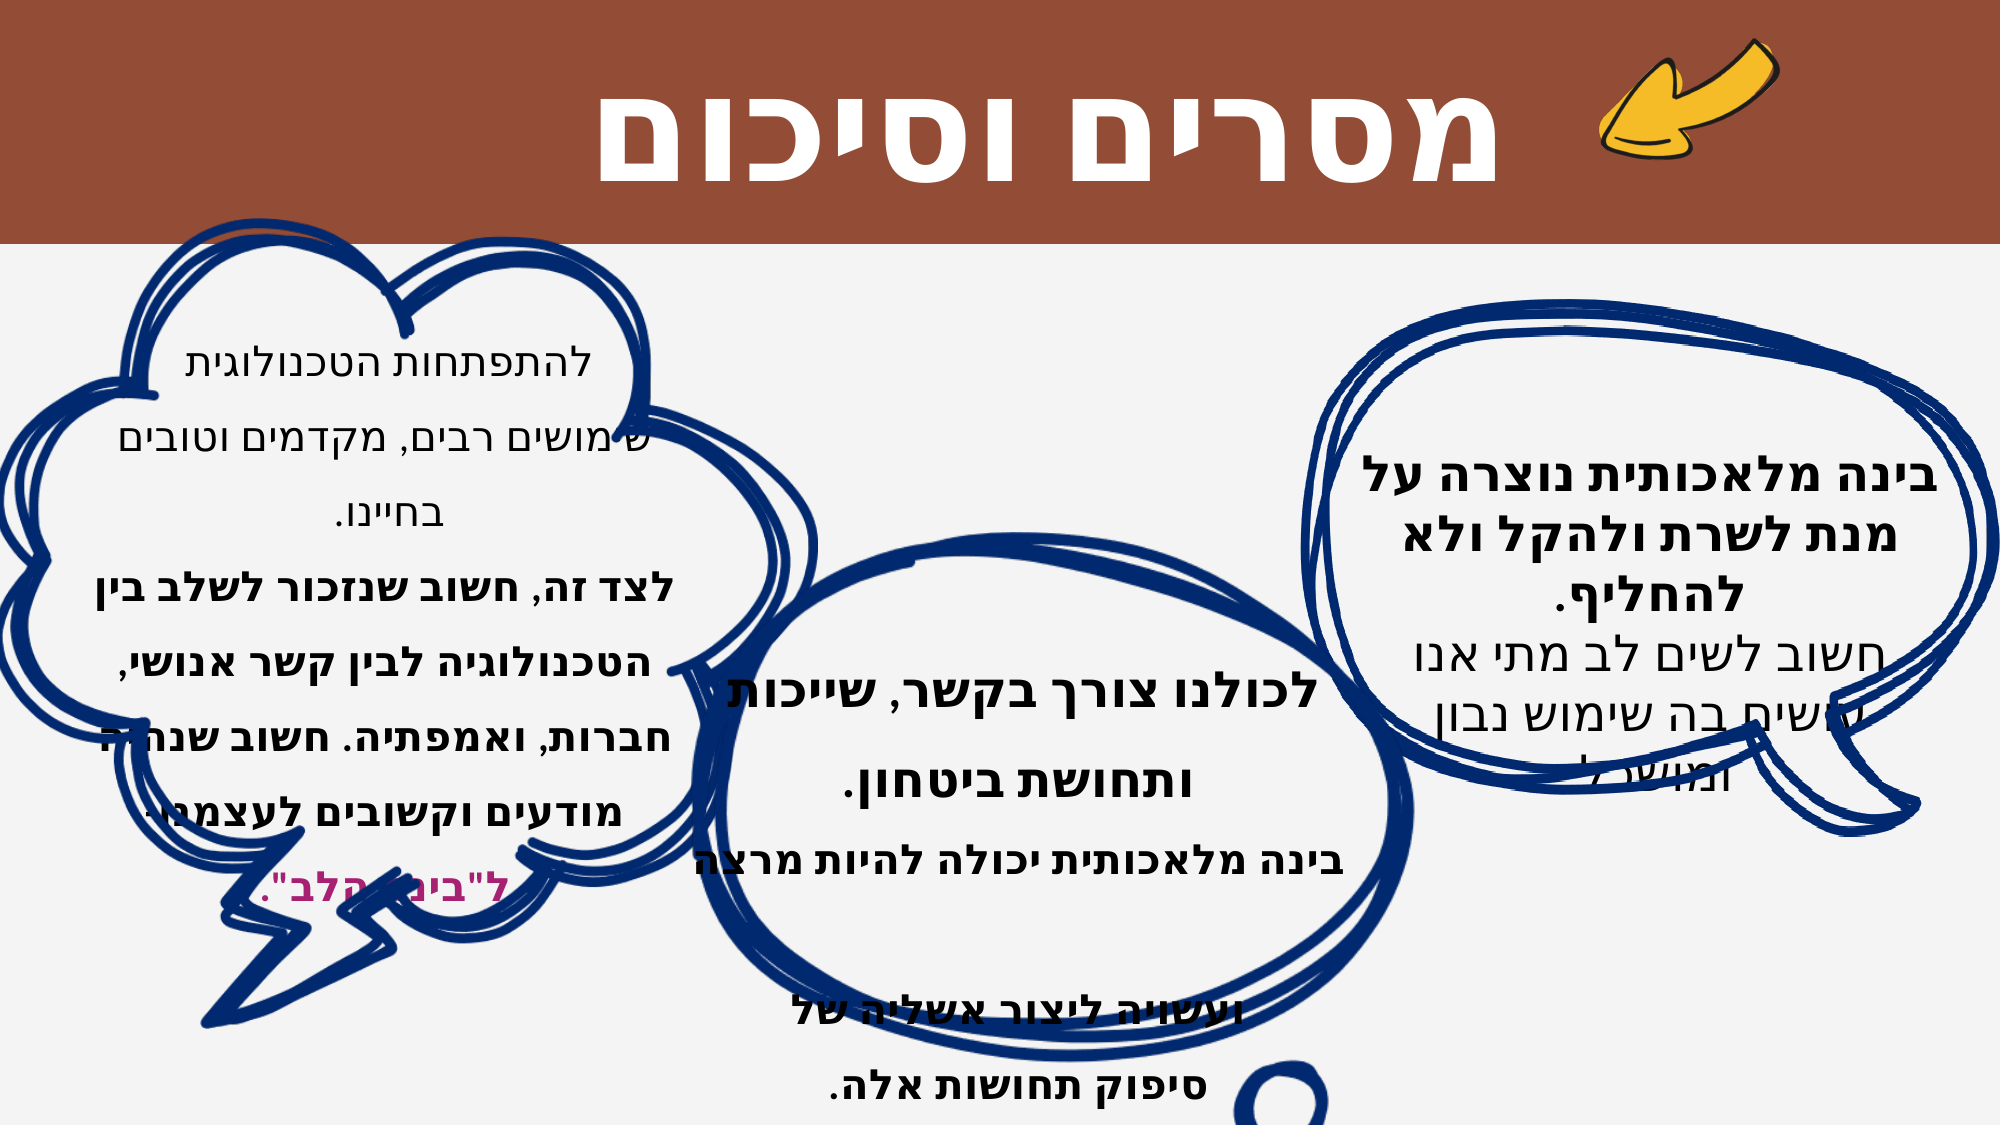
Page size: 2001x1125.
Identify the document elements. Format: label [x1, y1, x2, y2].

picture [0, 218, 2000, 1125]
picture [1588, 0, 1788, 199]
